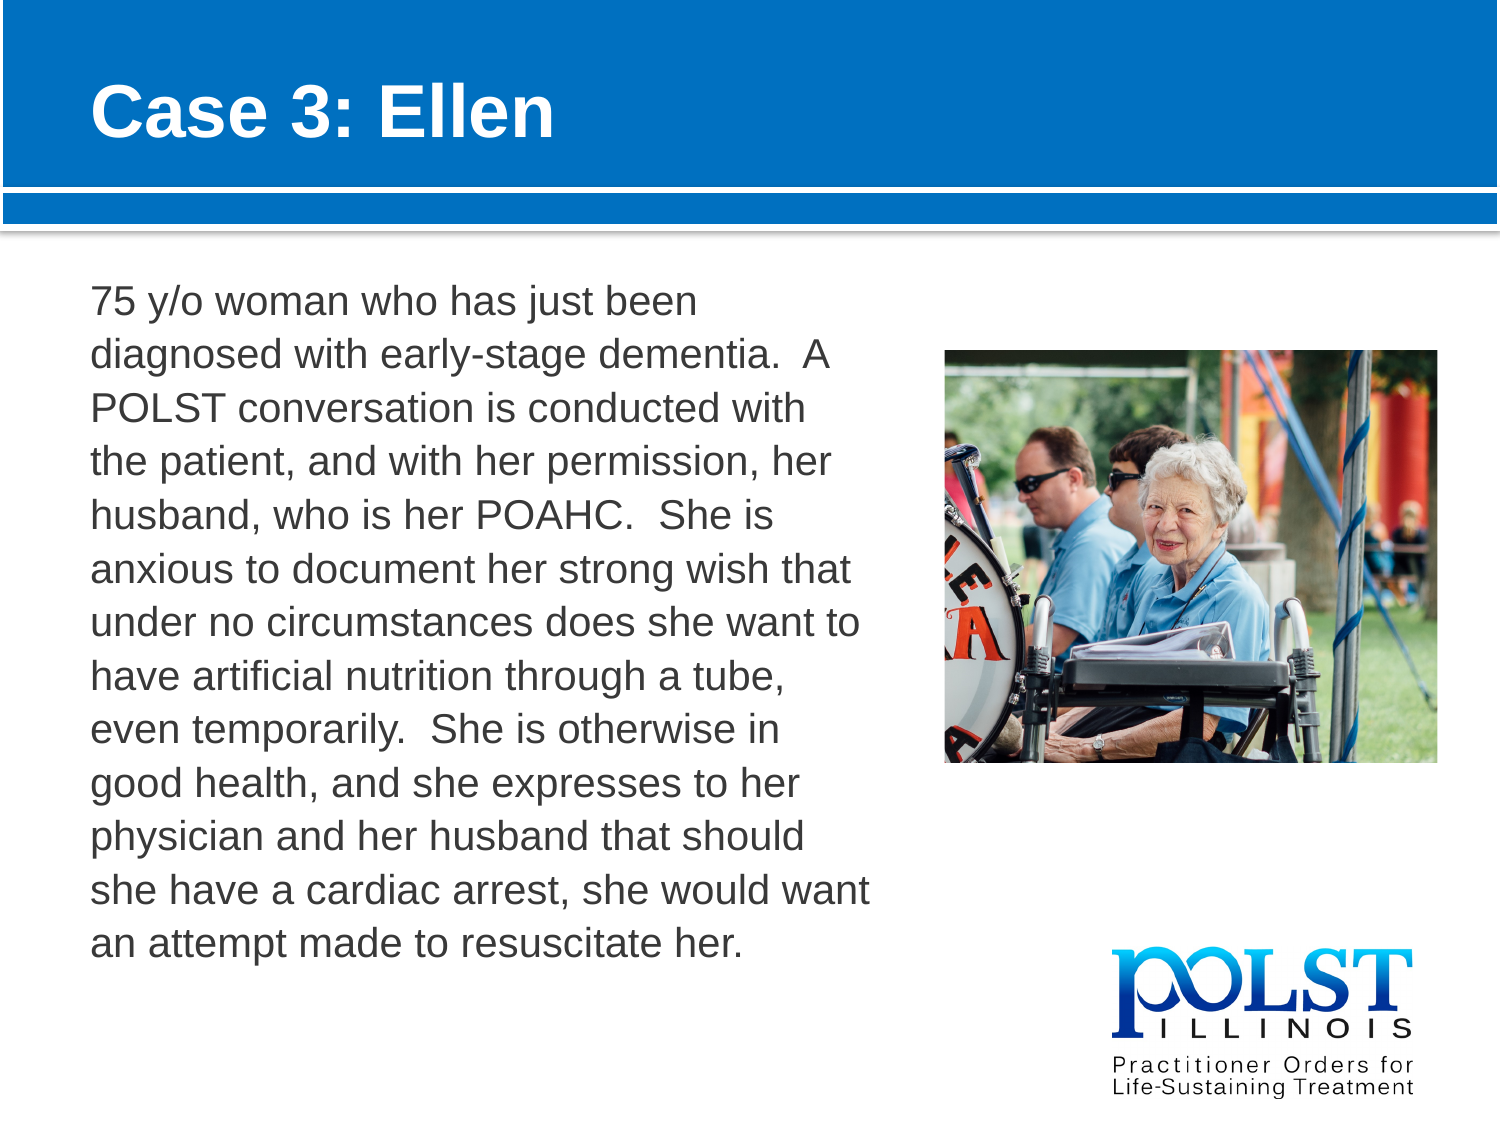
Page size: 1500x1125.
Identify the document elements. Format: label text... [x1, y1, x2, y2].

picture [1112, 946, 1152, 956]
picture [944, 349, 1438, 763]
title Case 3: Ellen [75, 13, 1425, 202]
list 75 y/o woman who has just been diagnosed with early-stage dementia. A POLST conversation is conducted with the patient, and with her permission, her husband, who is her POAHC. She is anxious to document her strong wish that under no circumstances does she want to have artificial nutrition through a tube, even temporarily. She is otherwise in good health, and she expresses to her physician and her husband that should she have a cardiac arrest, she would want an attempt made to resuscitate her. [75, 262, 888, 1005]
picture [1112, 946, 1413, 1099]
